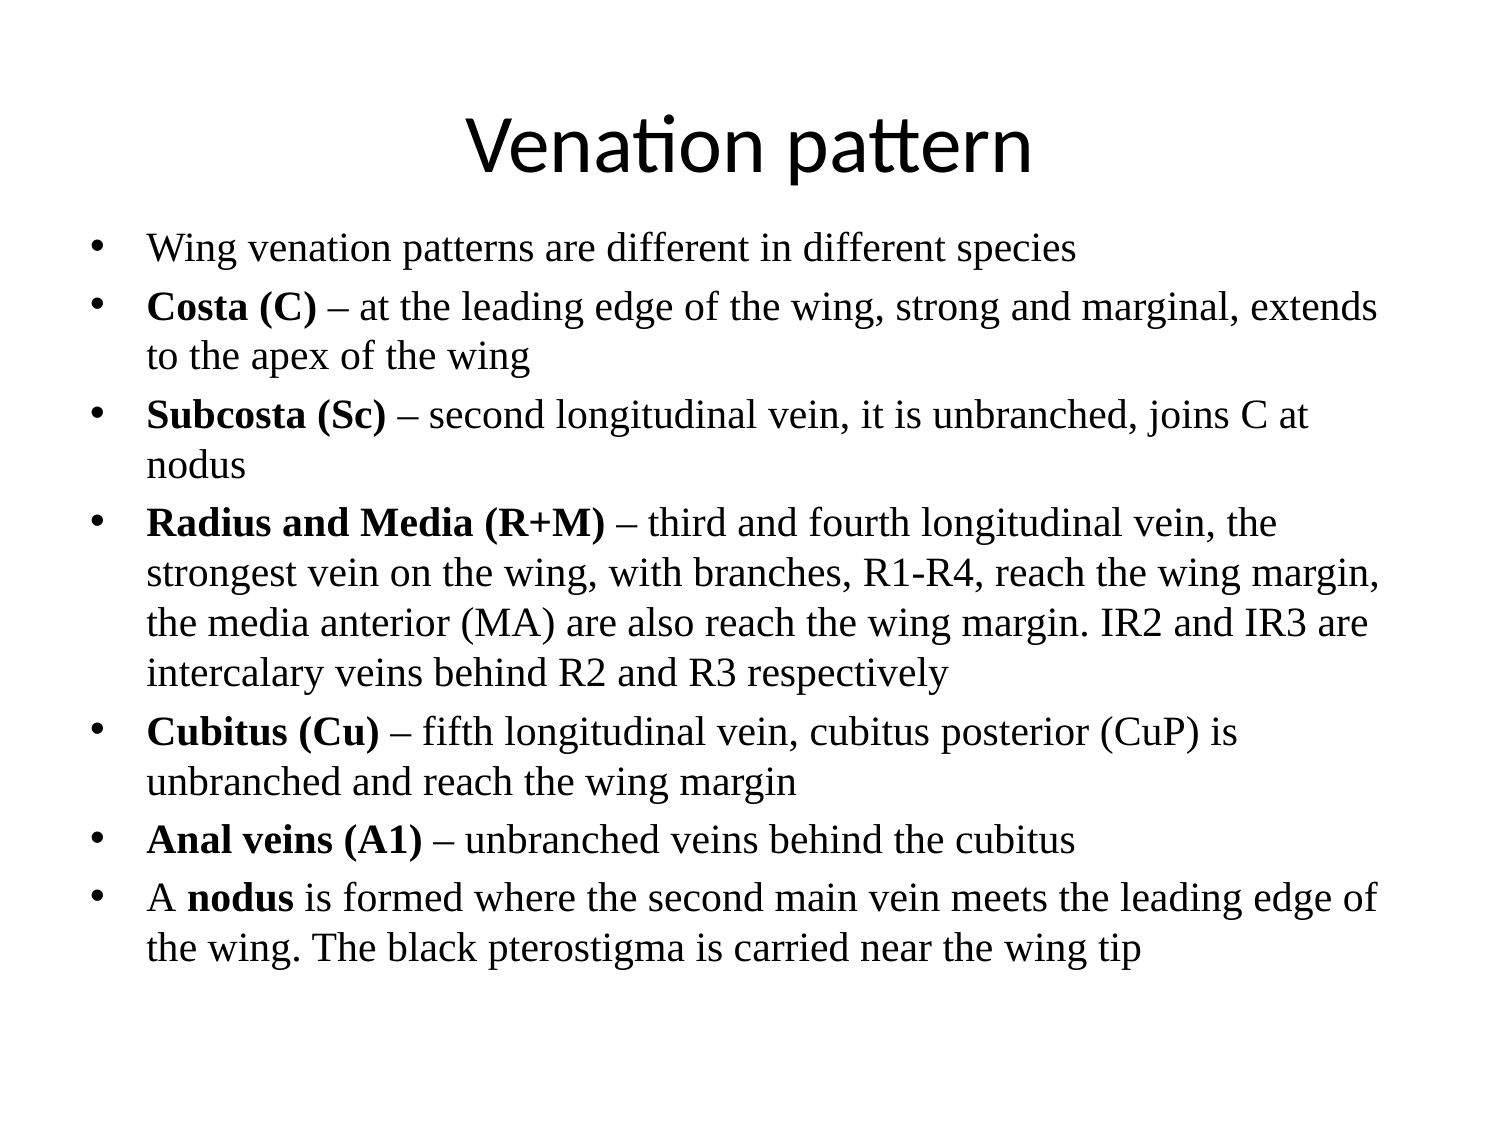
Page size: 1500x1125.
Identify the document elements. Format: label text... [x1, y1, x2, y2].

list Wing venation patterns are different in different species Costa (C) – at the leading edge of the wing, strong and marginal, extends to the apex of the wing Subcosta (Sc) – second longitudinal vein, it is unbranched, joins C at nodus Radius and Media (R+M) – third and fourth longitudinal vein, the strongest vein on the wing, with branches, R1-R4, reach the wing margin, the media anterior (MA) are also reach the wing margin. IR2 and IR3 are intercalary veins behind R2 and R3 respectively Cubitus (Cu) – fifth longitudinal vein, cubitus posterior (CuP) is unbranched and reach the wing margin Anal veins (A1) – unbranched veins behind the cubitus A nodus is formed where the second main vein meets the leading edge of the wing. The black pterostigma is carried near the wing tip [75, 212, 1425, 1005]
title Venation pattern [75, 45, 1425, 212]
